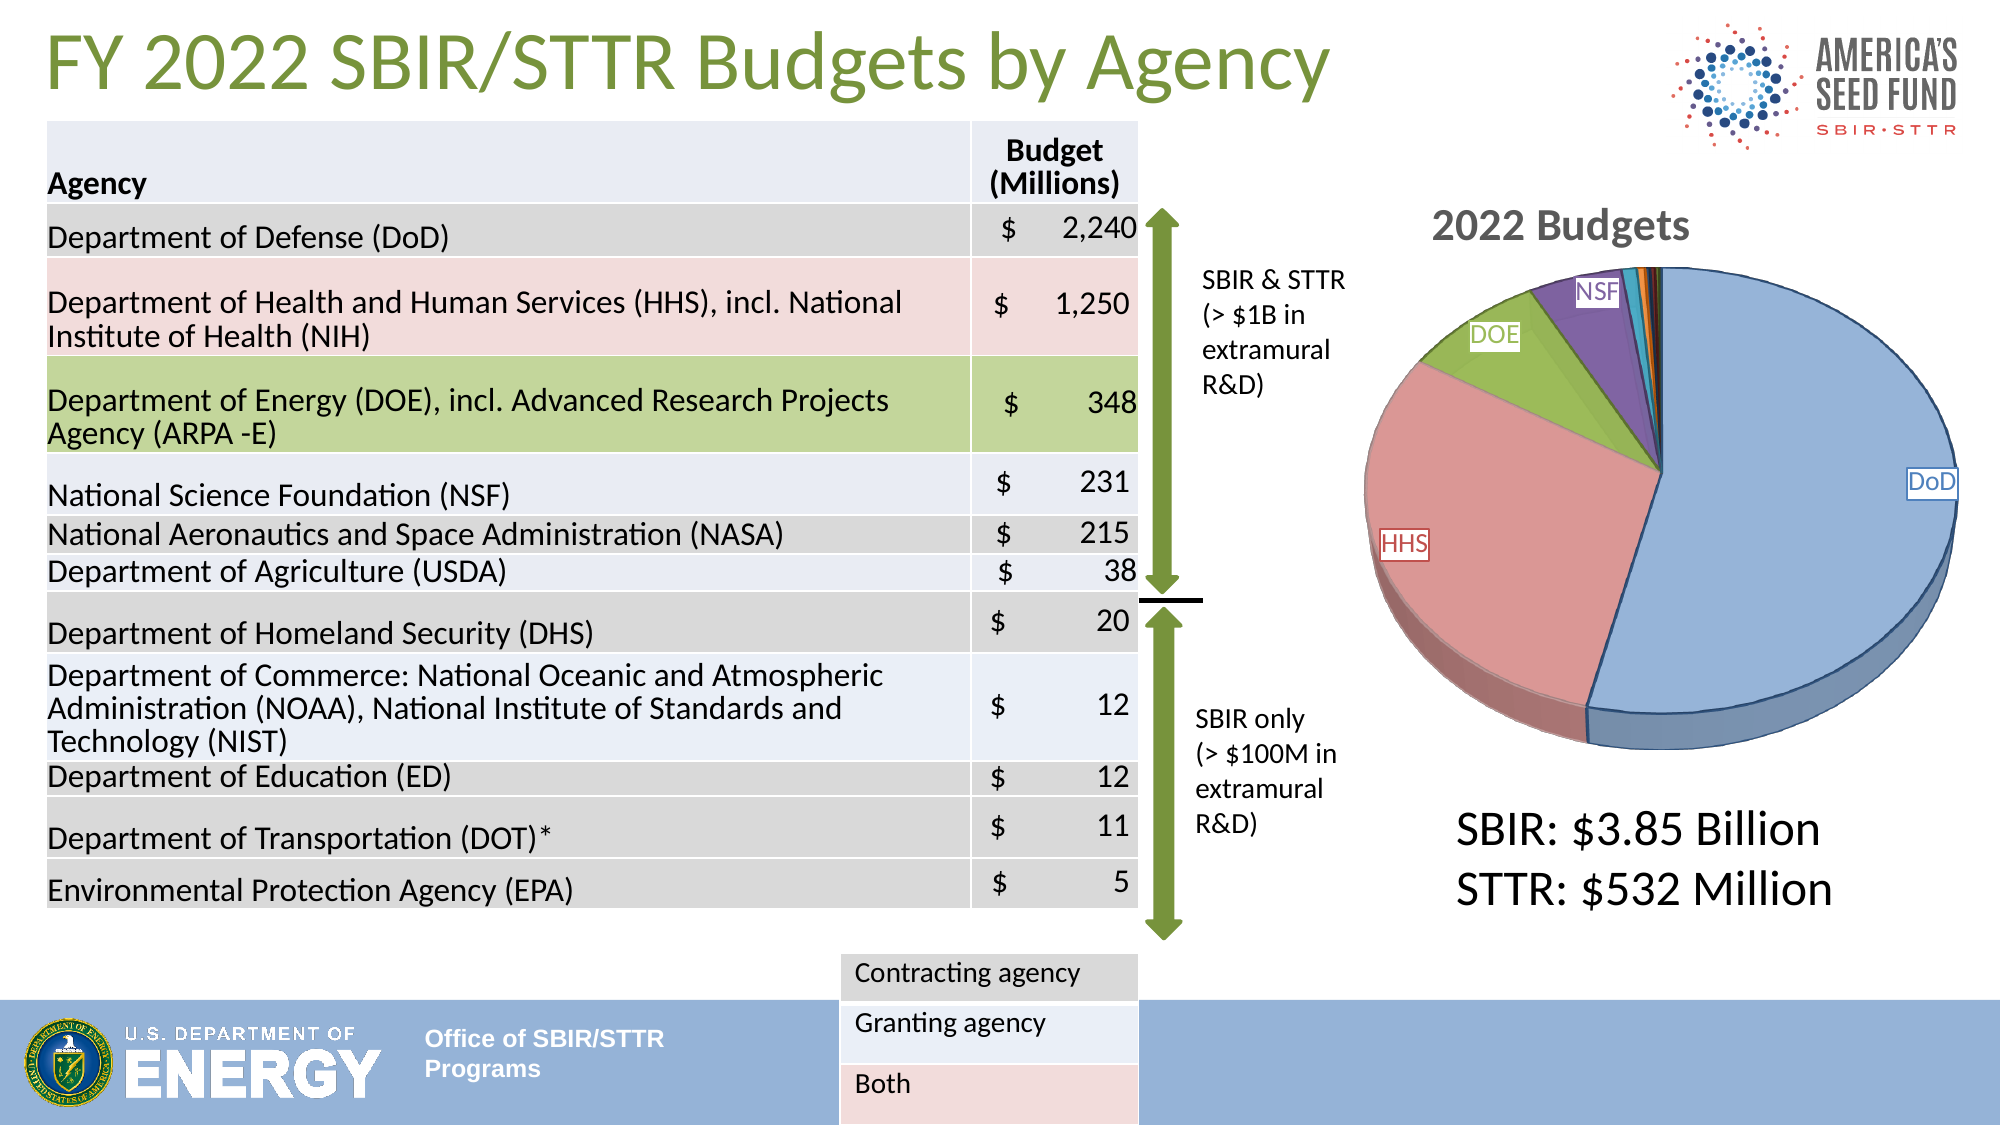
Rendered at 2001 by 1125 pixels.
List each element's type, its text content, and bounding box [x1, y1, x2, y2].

table_cell $ 38 [972, 555, 1138, 590]
table_cell $ 12 [972, 762, 1138, 795]
table_cell $ 5 [972, 859, 1138, 908]
table_cell Department of Agriculture (USDA) [47, 555, 970, 590]
table_cell Department of Education (ED) [47, 762, 970, 795]
table_cell $ 11 [972, 797, 1138, 857]
table_cell $ 2,240 [972, 204, 1138, 256]
table_cell National Science Foundation (NSF) [47, 454, 970, 514]
picture [24, 1018, 382, 1107]
table_cell $ 231 [972, 454, 1138, 514]
table_cell $ 1,250 [972, 258, 1138, 355]
table_cell Department of Energy (DOE), incl. Advanced Research Projects Agency (ARPA -E) [47, 356, 970, 452]
table_header Budget (Millions) [972, 121, 1138, 202]
text_box SBIR: $3.85 Billion STTR: $532 Million [1441, 788, 2000, 924]
text_box SBIR only (> $100M in extramural R&D) [1180, 691, 1393, 847]
table_cell Granting agency [841, 1006, 1138, 1063]
table_cell Department of Transportation (DOT)* [47, 797, 970, 857]
chart [1299, 162, 2000, 763]
text_box FY 2022 SBIR/STTR Budgets by Agency [0, 25, 1473, 87]
table_cell Both [841, 1065, 1138, 1124]
table_header Contracting agency [841, 954, 1138, 1001]
table_header Agency [47, 121, 970, 202]
table_cell $ 215 [972, 516, 1138, 553]
text_box [1145, 208, 1180, 595]
table_cell Department of Homeland Security (DHS) [47, 592, 970, 652]
table_cell Environmental Protection Agency (EPA) [47, 859, 970, 908]
table_cell Department of Health and Human Services (HHS), incl. National Institute of Health (NIH) [47, 258, 970, 355]
table_cell National Aeronautics and Space Administration (NASA) [47, 516, 970, 553]
text_box [1145, 609, 1183, 941]
table_cell Department of Defense (DoD) [47, 204, 970, 256]
table_cell Department of Commerce: National Oceanic and Atmospheric Administration (NOAA), National Institute of Standards and Technology (NIST) [47, 654, 970, 760]
table_cell $ 348 [972, 356, 1138, 452]
text_box SBIR & STTR (> $1B in extramural R&D) [1187, 253, 1294, 408]
picture [1666, 16, 1963, 154]
table_cell $ 12 [972, 654, 1138, 760]
table_cell $ 20 [972, 592, 1138, 652]
